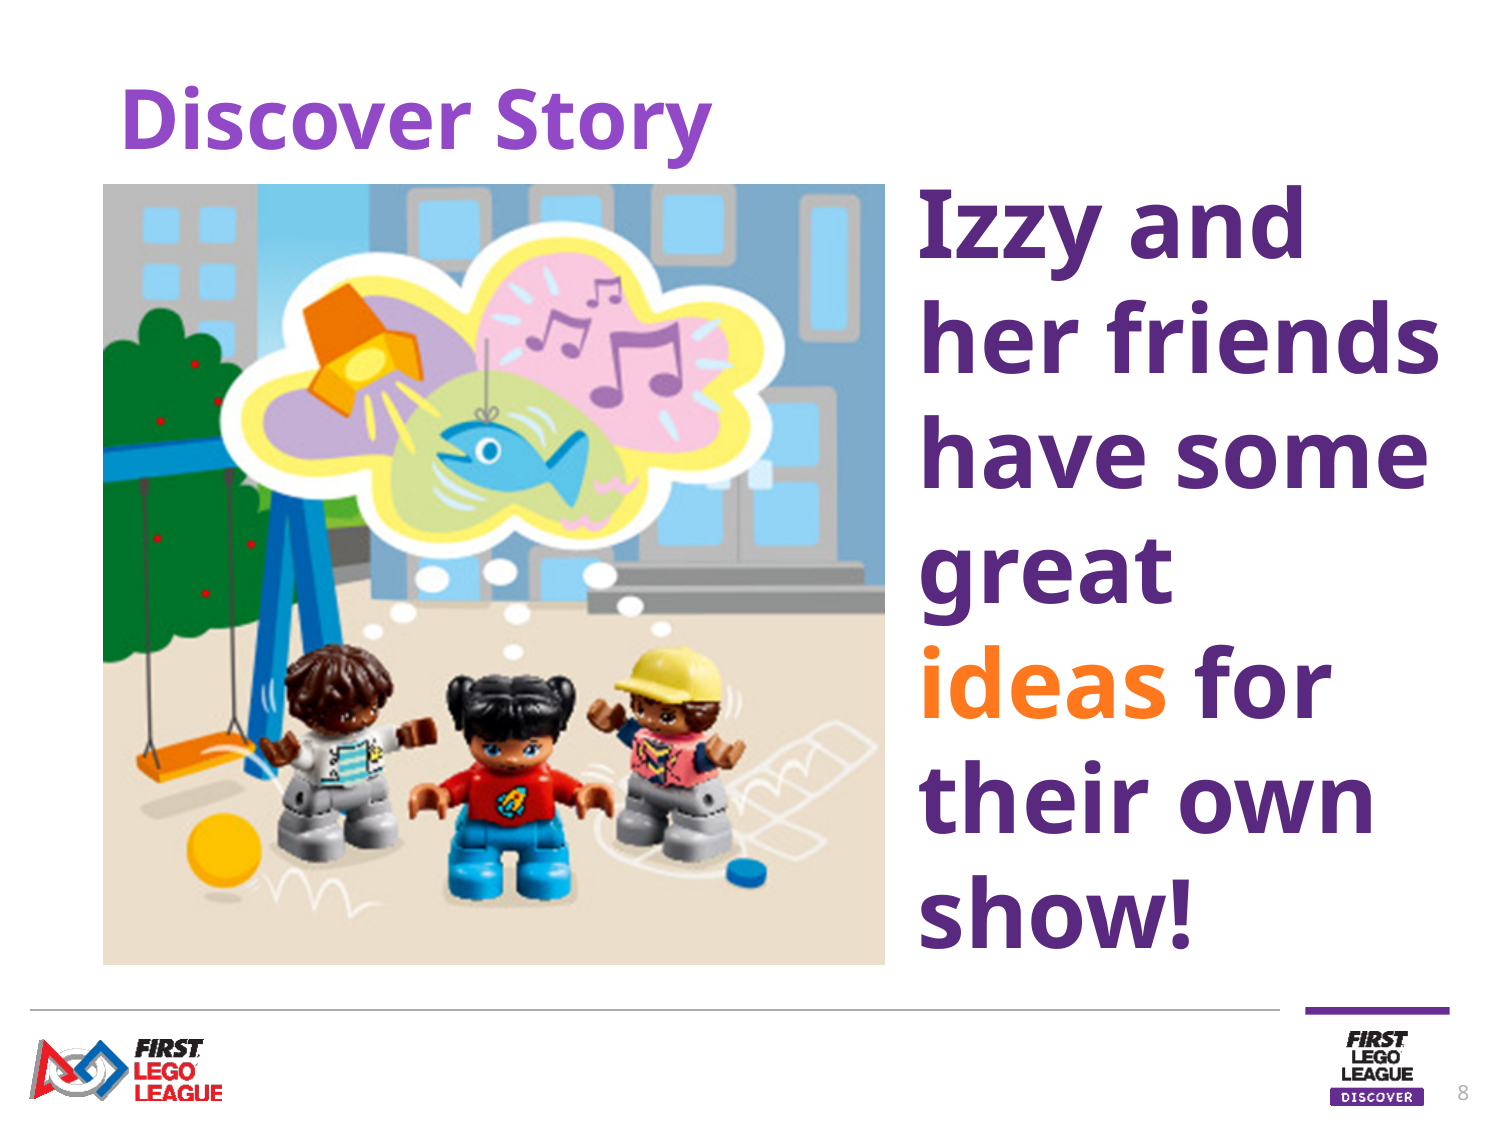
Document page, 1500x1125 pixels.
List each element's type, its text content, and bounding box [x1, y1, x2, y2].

slide_number 8 [1425, 1076, 1484, 1111]
title Discover Story [103, 59, 1397, 185]
picture [1330, 1031, 1424, 1106]
picture [29, 1039, 222, 1101]
picture [103, 184, 885, 965]
text_box Izzy and her friends have some great ideas for their own show! [902, 155, 1479, 975]
